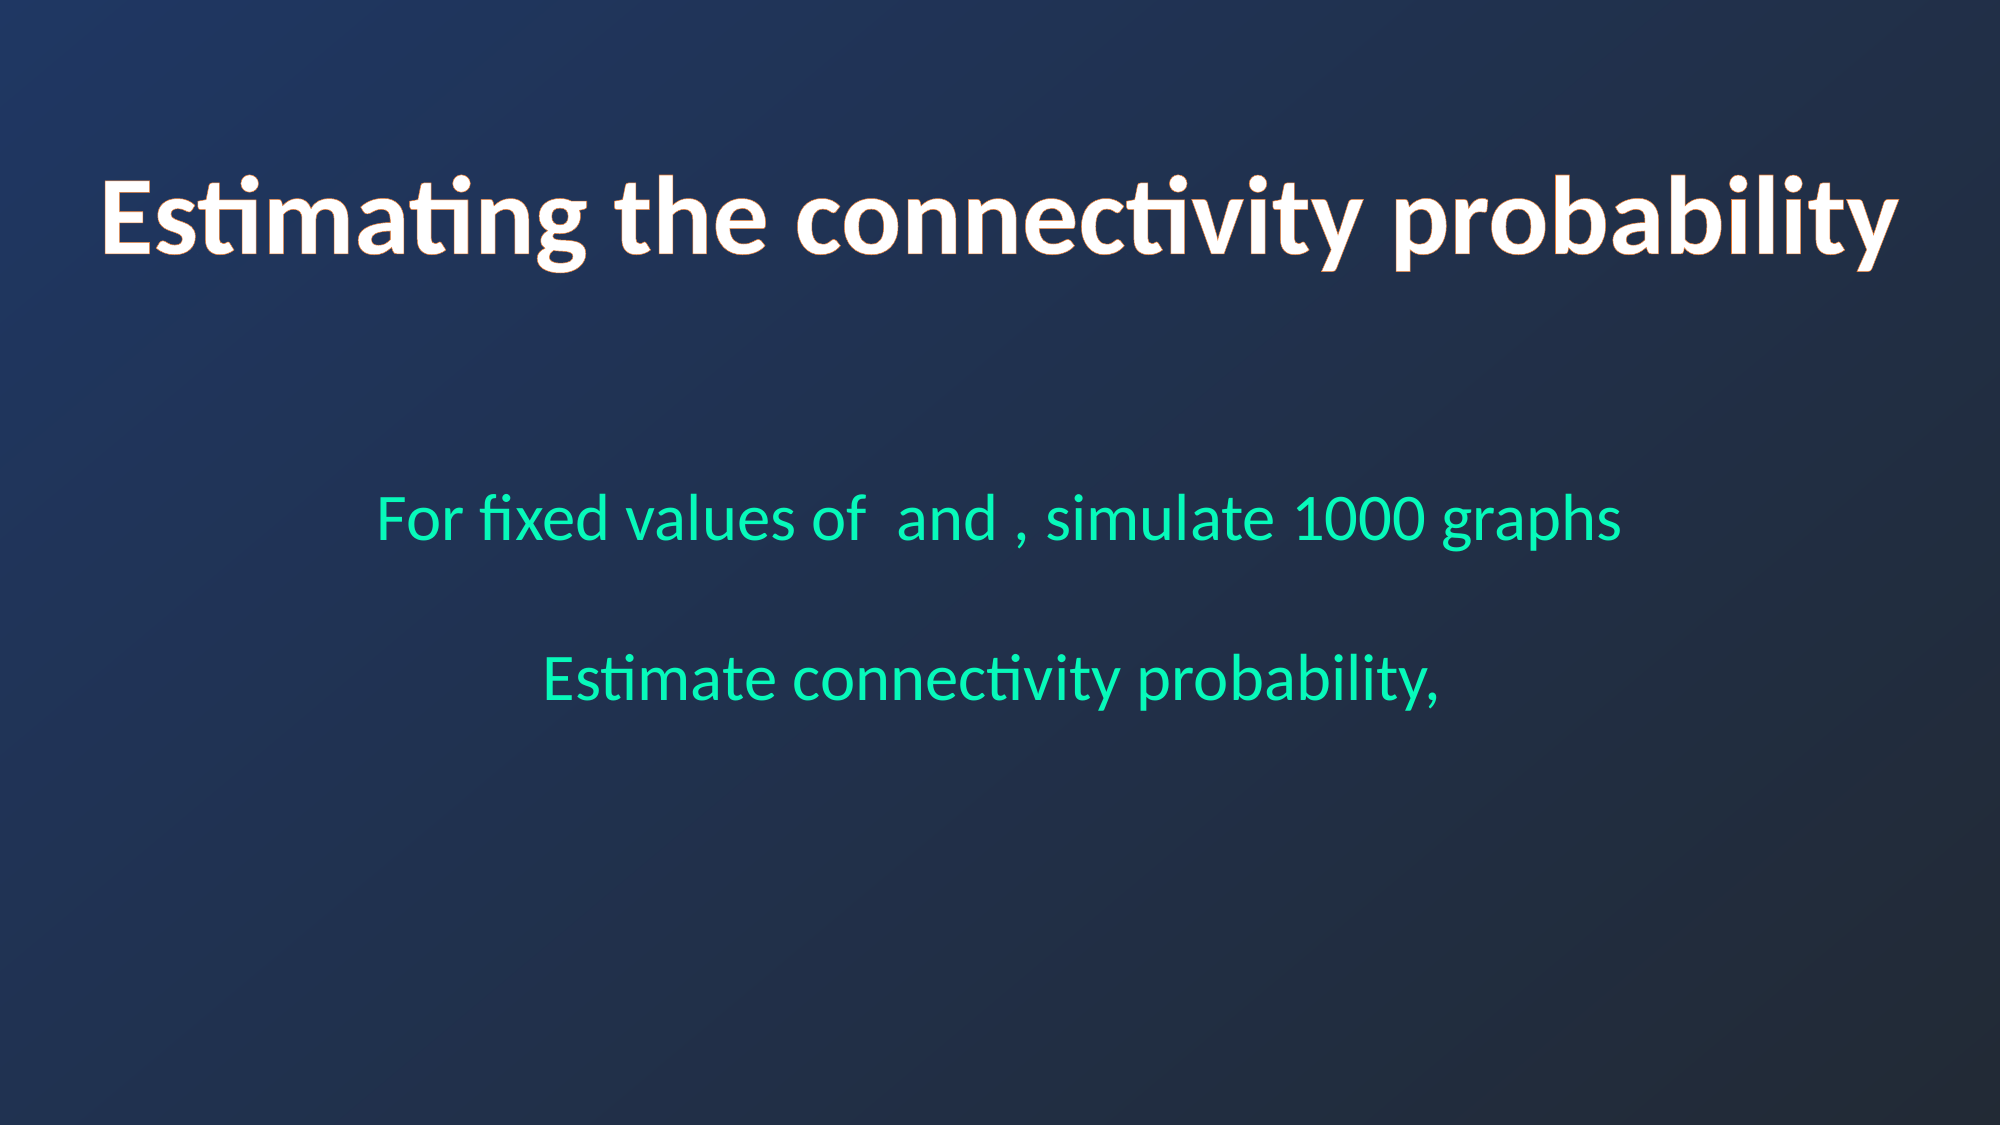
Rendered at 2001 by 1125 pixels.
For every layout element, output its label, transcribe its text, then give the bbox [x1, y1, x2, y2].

text_box Estimating the connectivity probability [83, 134, 1917, 284]
